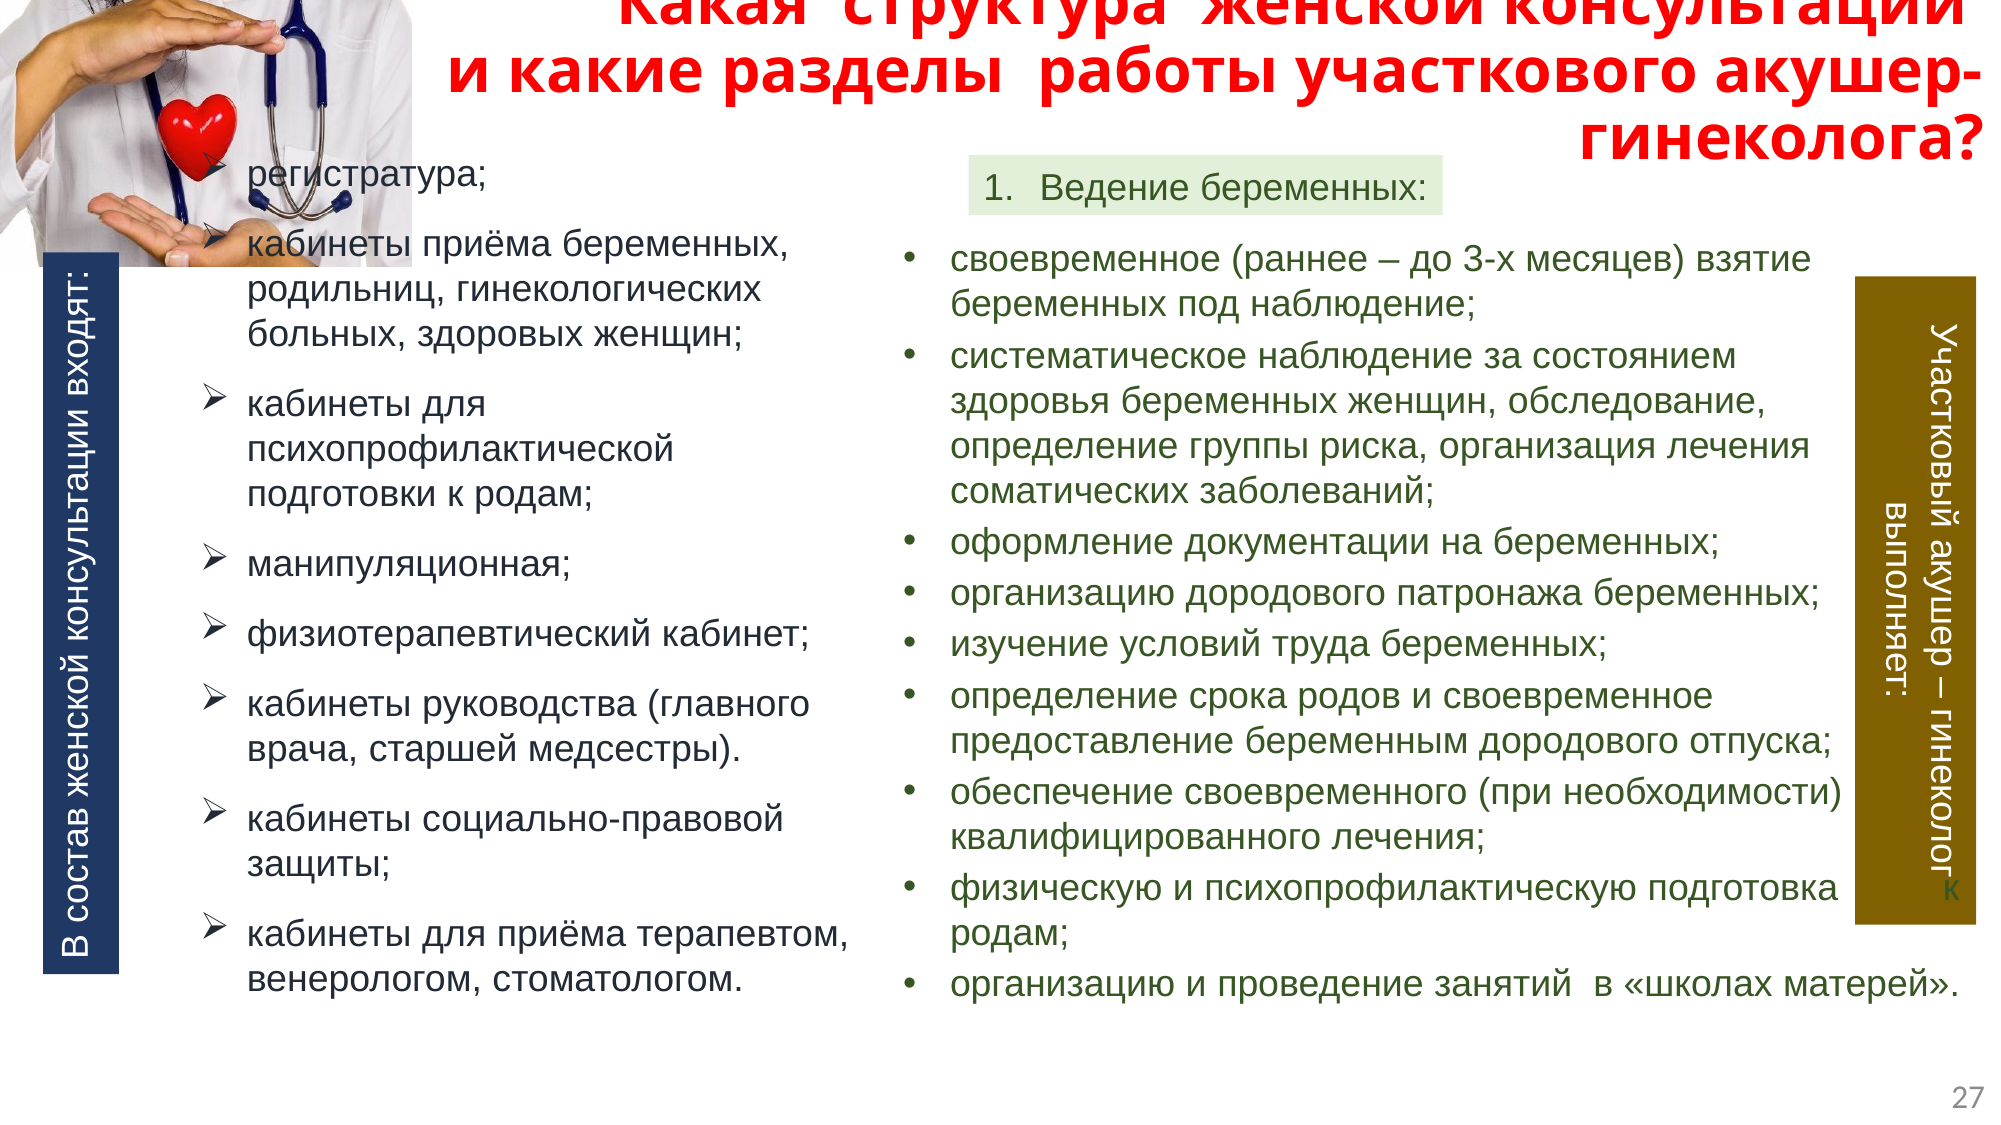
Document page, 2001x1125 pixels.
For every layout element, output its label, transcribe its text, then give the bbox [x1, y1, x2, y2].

picture [0, 0, 412, 267]
slide_number 27 [1550, 1065, 2000, 1125]
text_box Ведение беременных: [968, 155, 1443, 215]
text_box регистратура; кабинеты приёма беременных, родильниц, гинекологических больных, здоровых женщин; кабинеты для психопрофилактической подготовки к родам; манипуляционная; физиотерапевтический кабинет; кабинеты руководства (главного врача, старшей медсестры). кабинеты социально-правовой защиты; кабинеты для приёма терапевтом, венерологом, стоматологом. [185, 141, 875, 1006]
text_box своевременное (раннее – до 3-х месяцев) взятие беременных под наблюдение; систематическое наблюдение за состоянием здоровья беременных женщин, обследование, определение группы риска, организация лечения соматических заболеваний; оформление документации на беременных; организацию дородового патронажа беременных; изучение условий труда беременных; определение срока родов и своевременное предоставление беременным дородового отпуска; обеспечение своевременного (при необходимости) квалифицированного лечения; физическую и психопрофилактическую подготовка к родам; организацию и проведение занятий в «школах матерей». [888, 226, 1977, 1012]
text_box В состав женской консультации входят: [43, 267, 119, 975]
title Какая структура женской консультации и какие разделы работы участкового акушер-гинеколога? [412, 0, 2000, 144]
